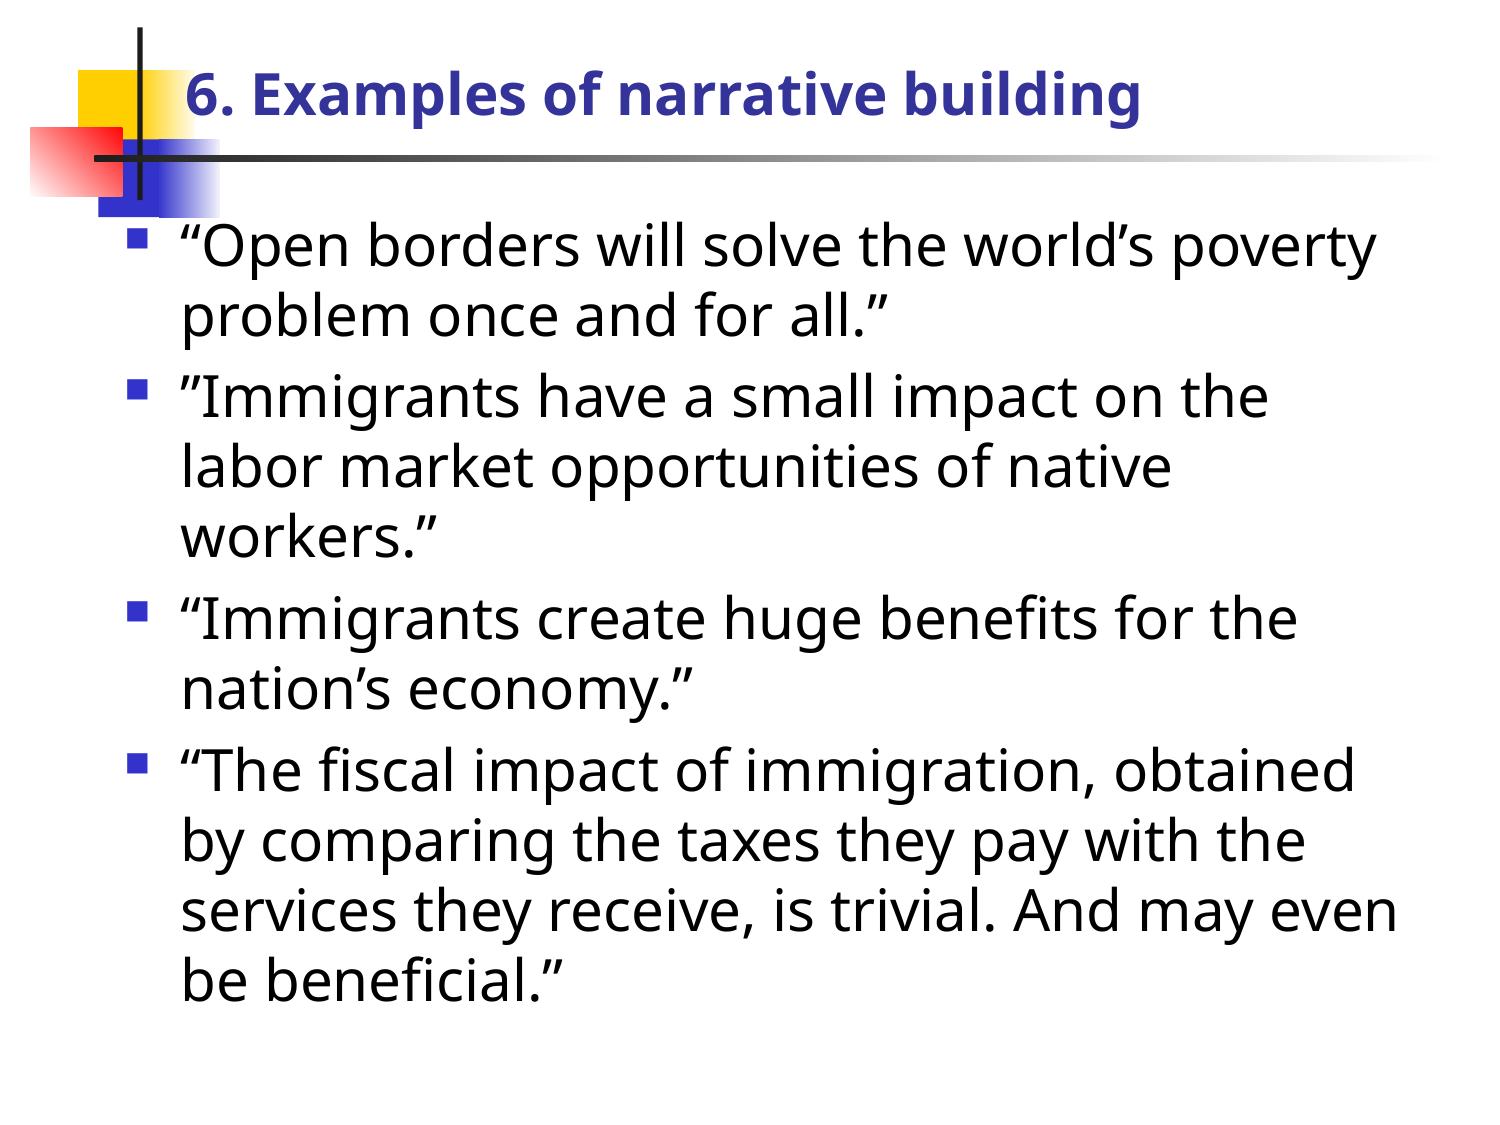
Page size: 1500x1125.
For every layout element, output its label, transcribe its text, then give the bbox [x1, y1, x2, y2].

title 6. Examples of narrative building [170, 57, 1376, 145]
list “Open borders will solve the world’s poverty problem once and for all.” ”Immigrants have a small impact on the labor market opportunities of native workers.” “Immigrants create huge benefits for the nation’s economy.” “The fiscal impact of immigration, obtained by comparing the taxes they pay with the services they receive, is trivial. And may even be beneficial.” [109, 200, 1426, 1080]
